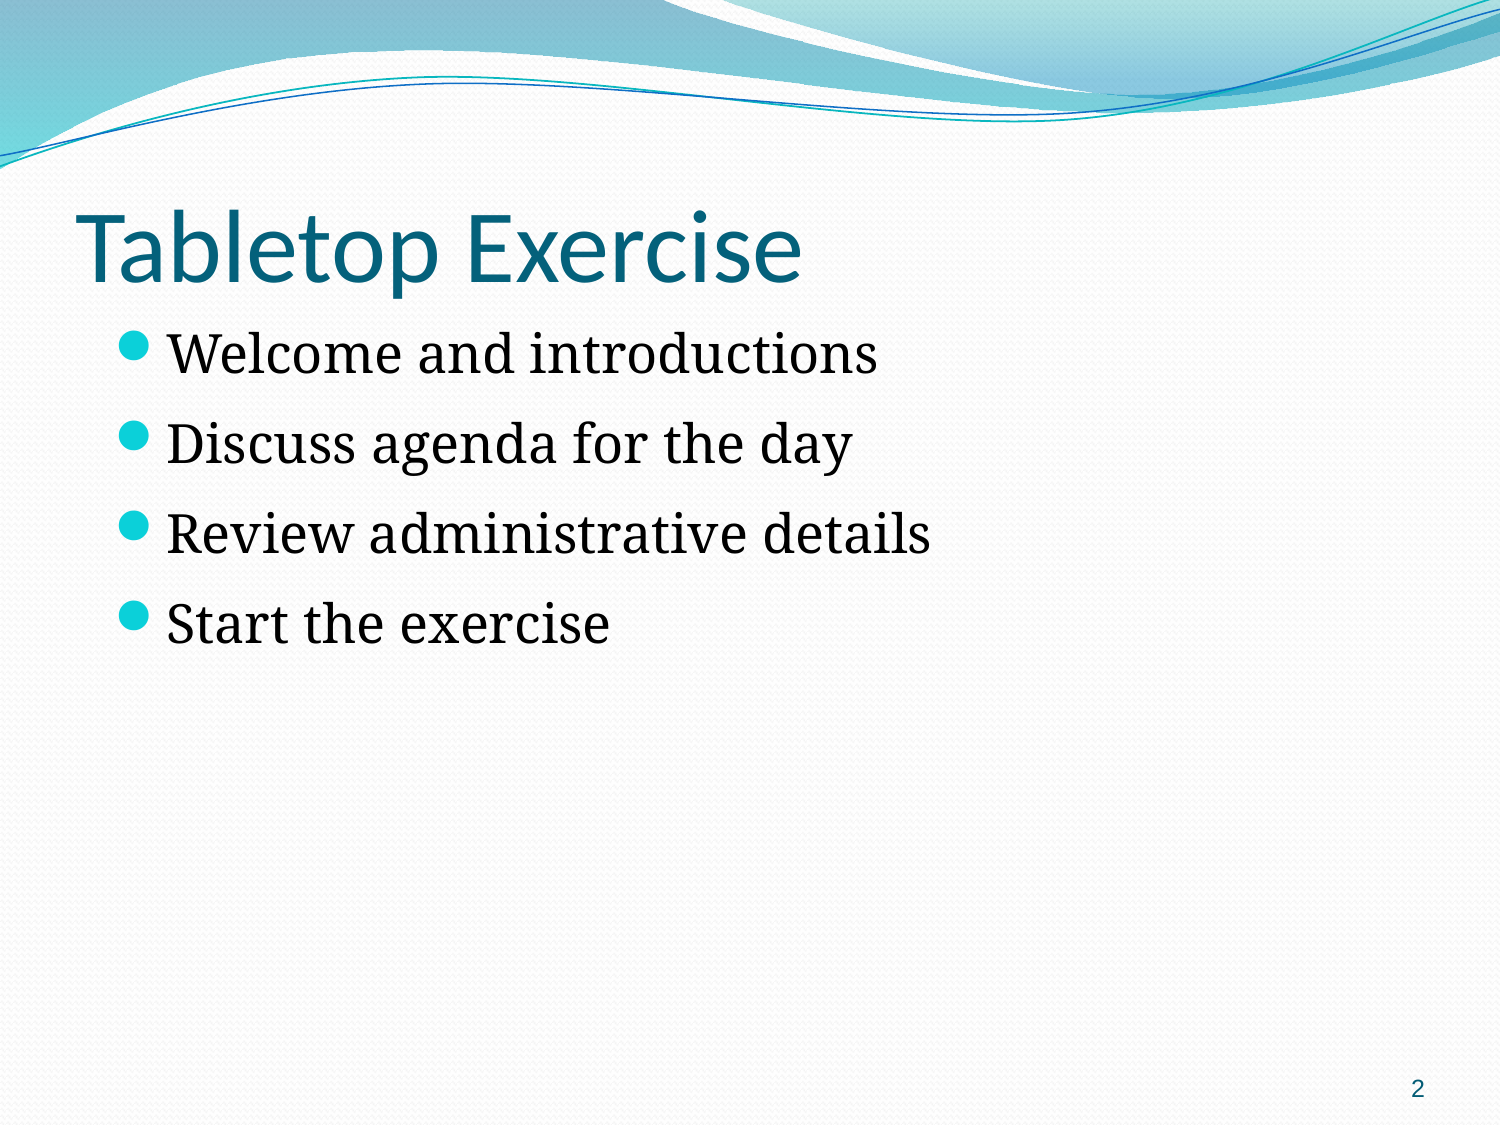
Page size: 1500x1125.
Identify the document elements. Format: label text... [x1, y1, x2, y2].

text_box Welcome and introductions Discuss agenda for the day Review administrative details Start the exercise [99, 312, 1288, 975]
slide_number 2 [1299, 1042, 1425, 1103]
title Tabletop Exercise [75, 115, 1425, 303]
